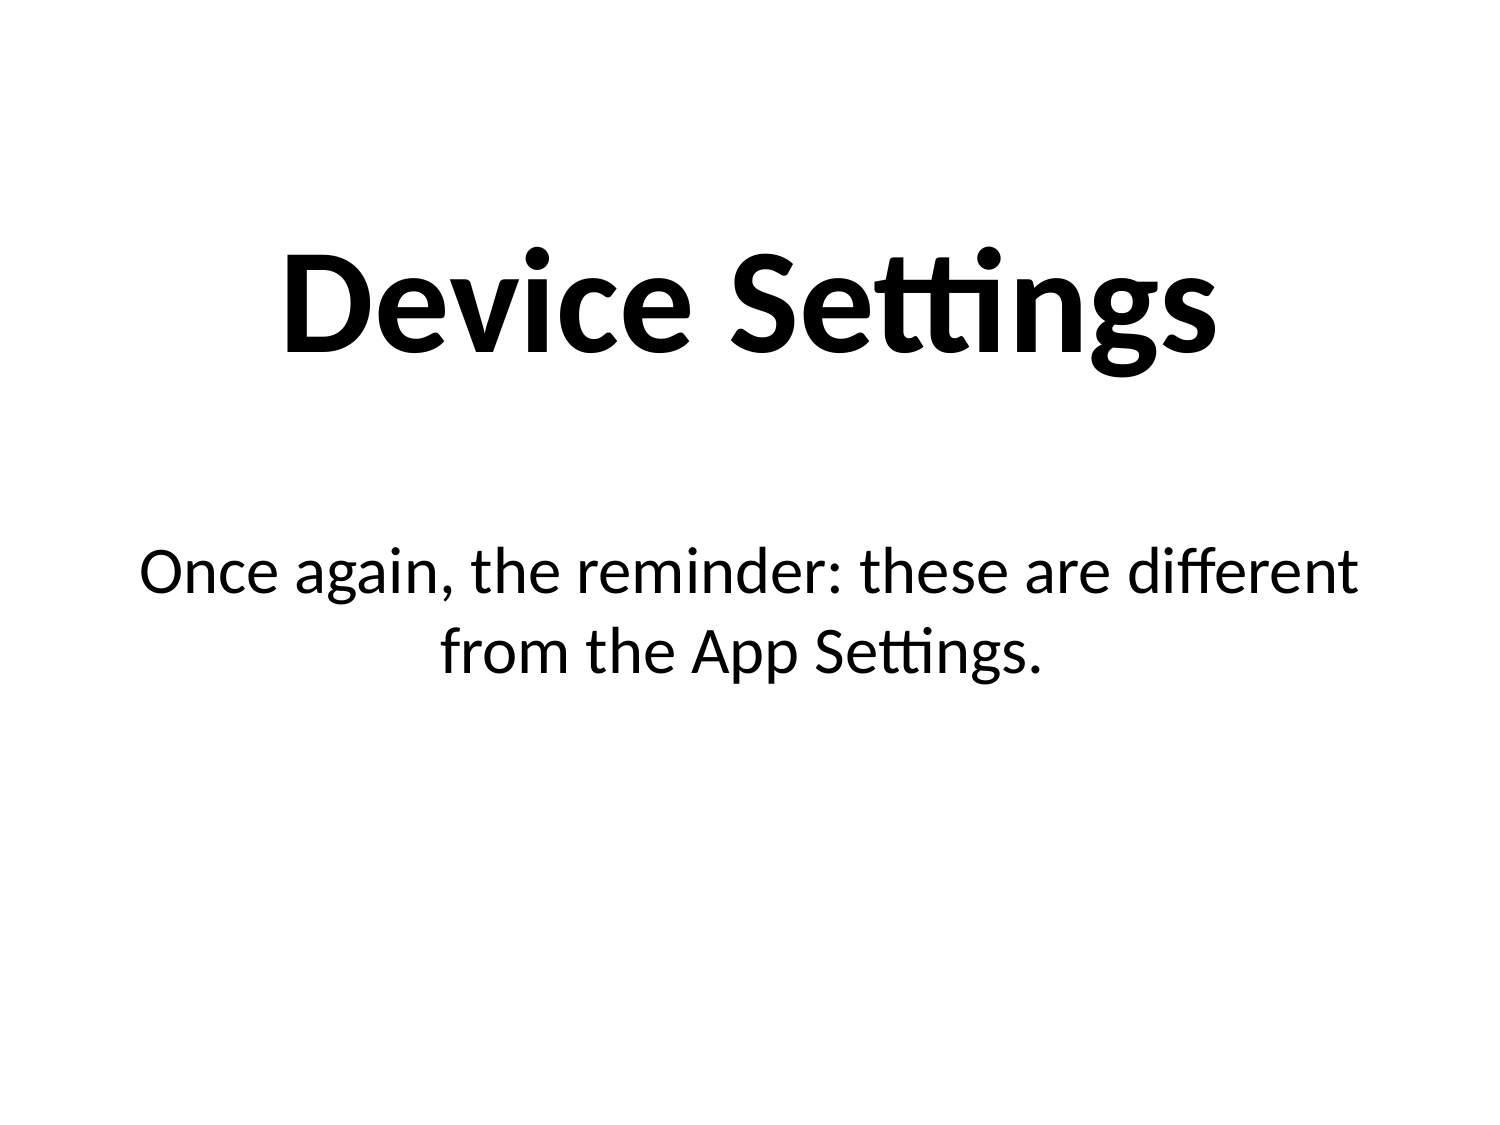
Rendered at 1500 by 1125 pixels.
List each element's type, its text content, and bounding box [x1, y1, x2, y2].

title Device Settings [75, 198, 1425, 262]
list Once again, the reminder: these are different from the App Settings. [75, 262, 1425, 1005]
